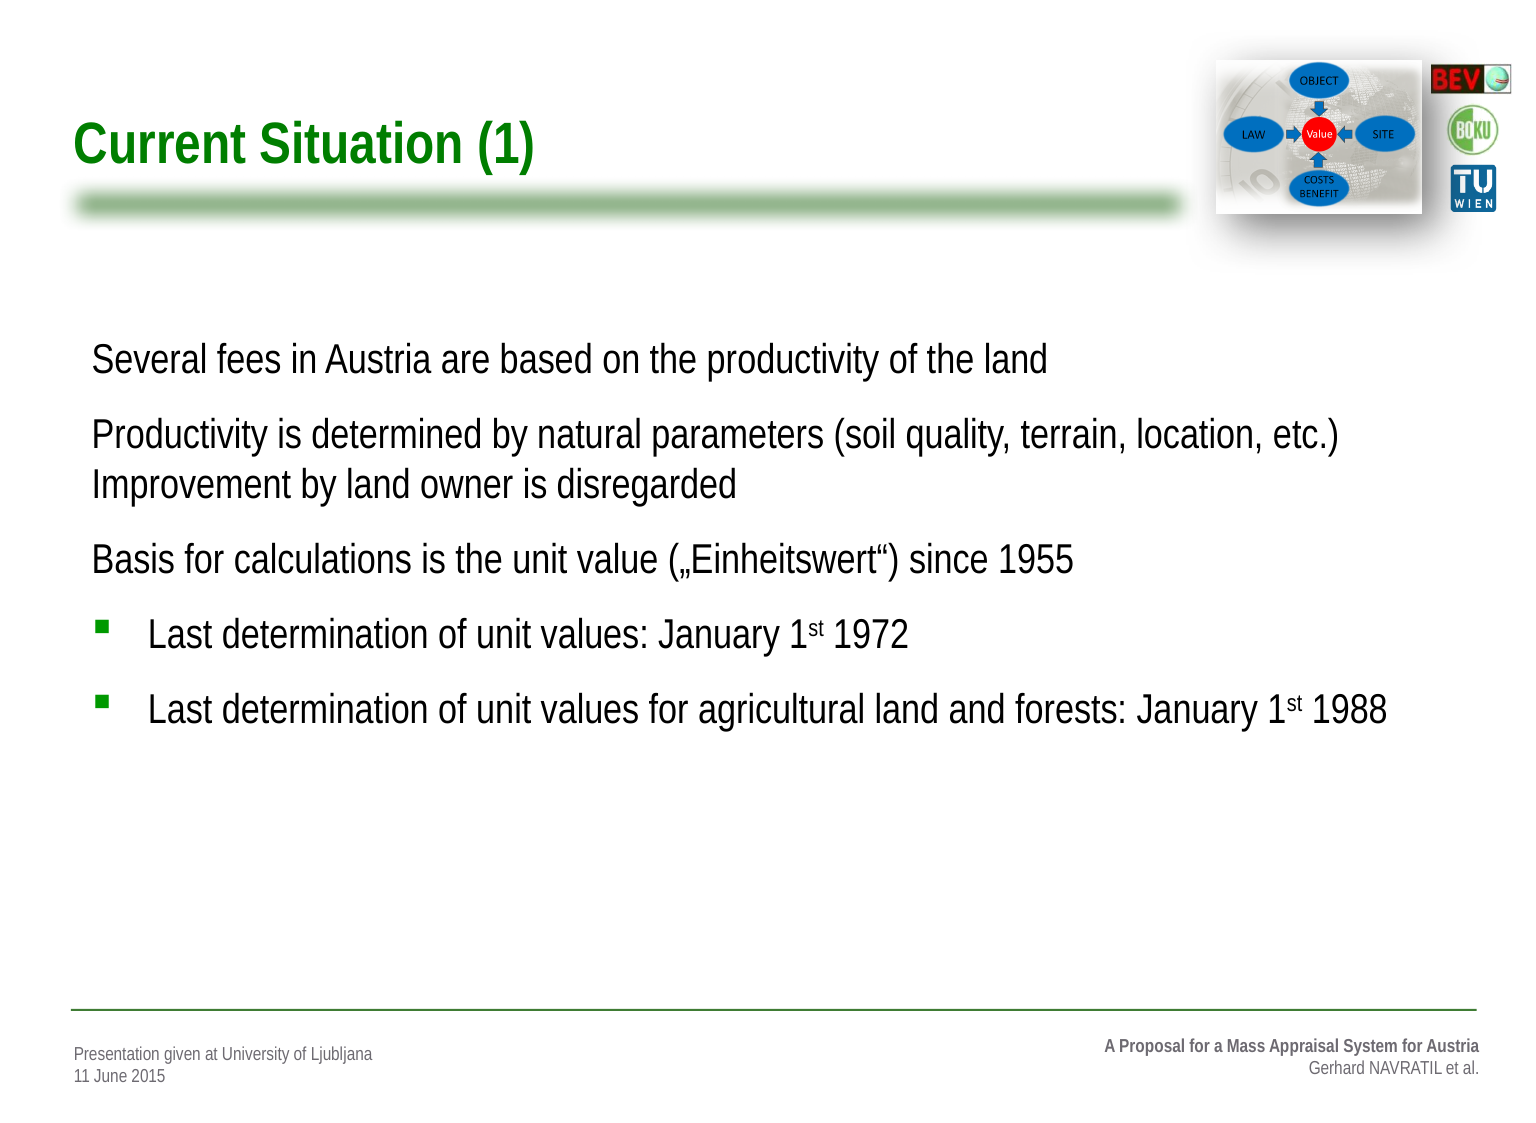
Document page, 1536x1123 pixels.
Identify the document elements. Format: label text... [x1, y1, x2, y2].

list Several fees in Austria are based on the productivity of the land Productivity is determined by natural parameters (soil quality, terrain, location, etc.) Improvement by land owner is disregarded Basis for calculations is the unit value („Einheitswert“) since 1955 Last determination of unit values: January 1st 1972 Last determination of unit values for agricultural land and forests: January 1st 1988 [76, 324, 1459, 1003]
picture [1459, 63, 1512, 95]
title Current Situation (1) [59, 45, 1459, 184]
picture [1445, 97, 1505, 216]
picture [1216, 184, 1422, 214]
